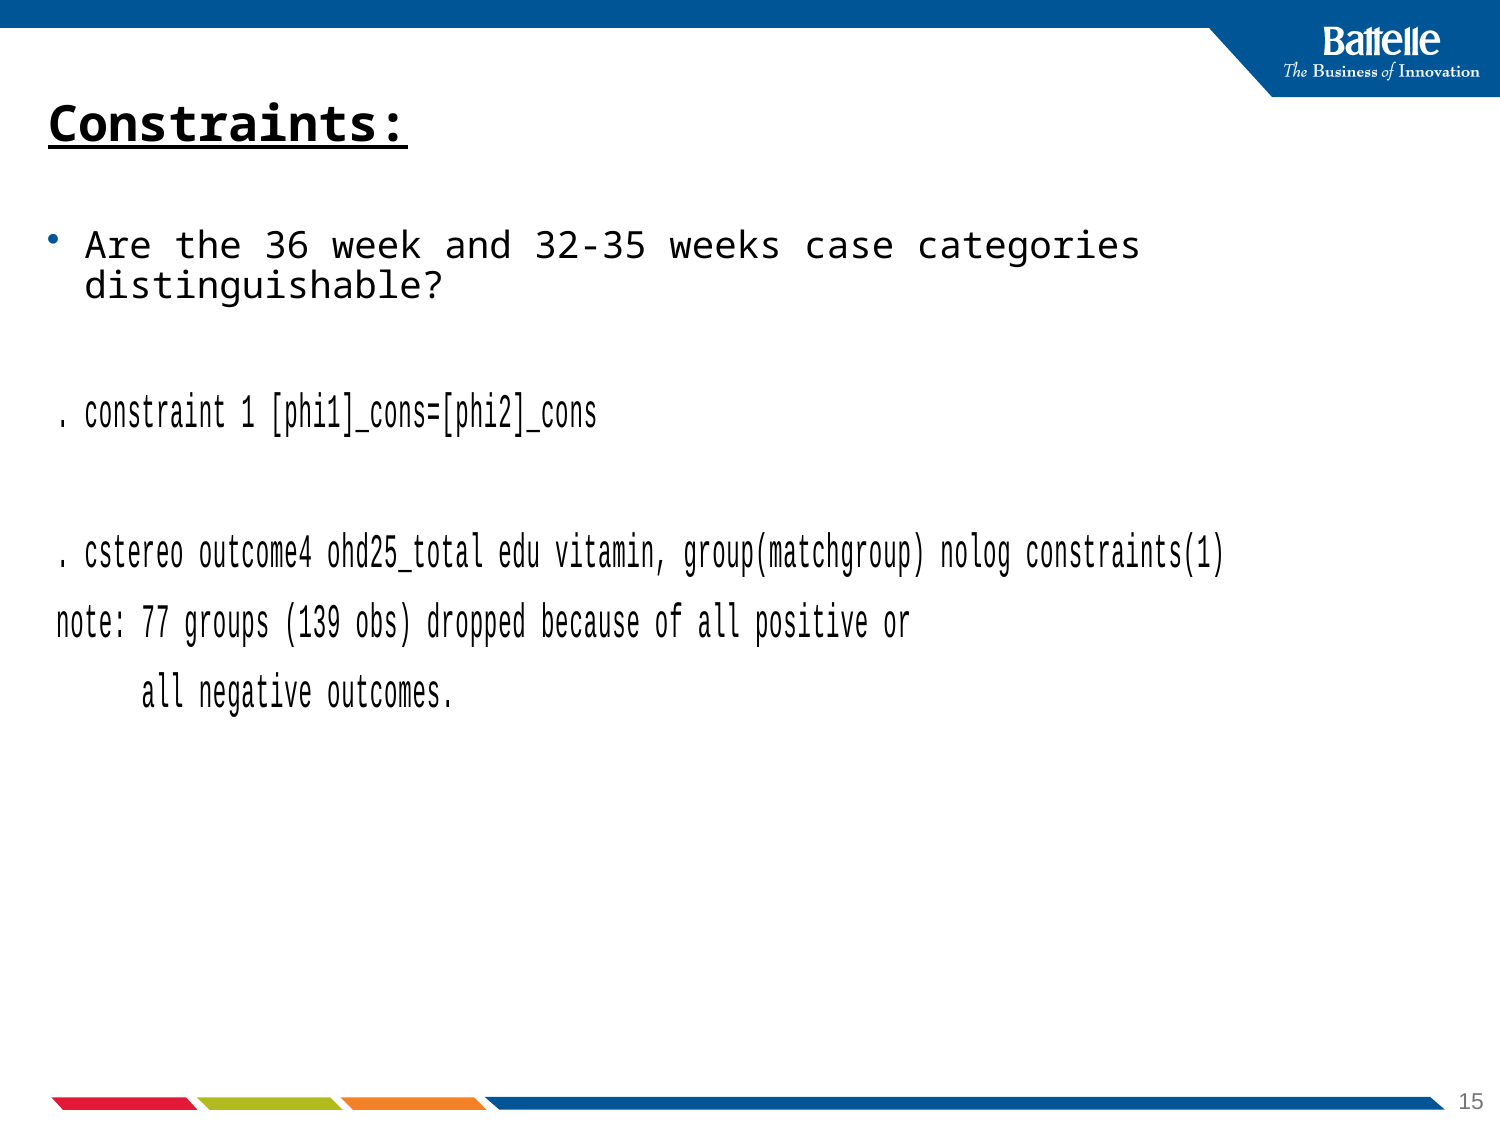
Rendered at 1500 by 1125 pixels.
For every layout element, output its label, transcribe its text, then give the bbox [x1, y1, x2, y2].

title Constraints: [47, 97, 1272, 153]
picture [1284, 26, 1480, 81]
list Are the 36 week and 32-35 weeks case categories distinguishable? [46, 225, 1447, 309]
picture [49, 387, 1500, 738]
